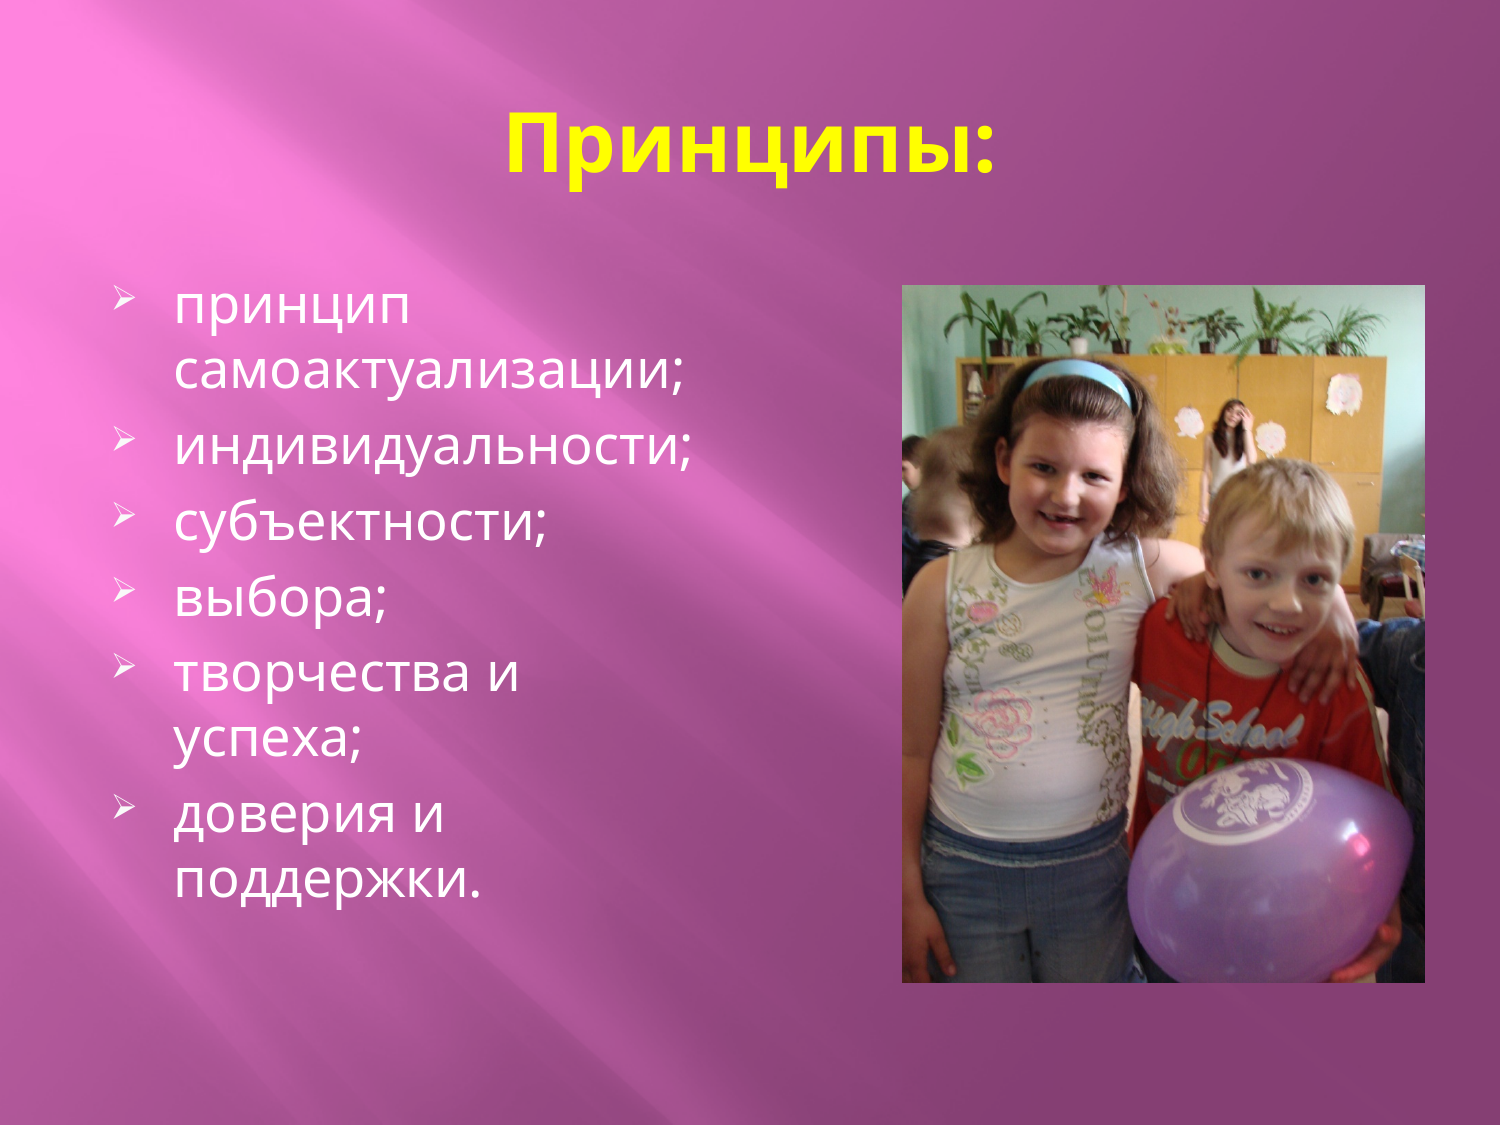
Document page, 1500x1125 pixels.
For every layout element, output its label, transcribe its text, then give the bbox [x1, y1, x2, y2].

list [902, 284, 1426, 983]
title Принципы: [75, 45, 1425, 233]
list принцип самоактуализации; индивидуальности; субъектности; выбора; творчества и успеха; доверия и поддержки. [75, 262, 738, 1005]
